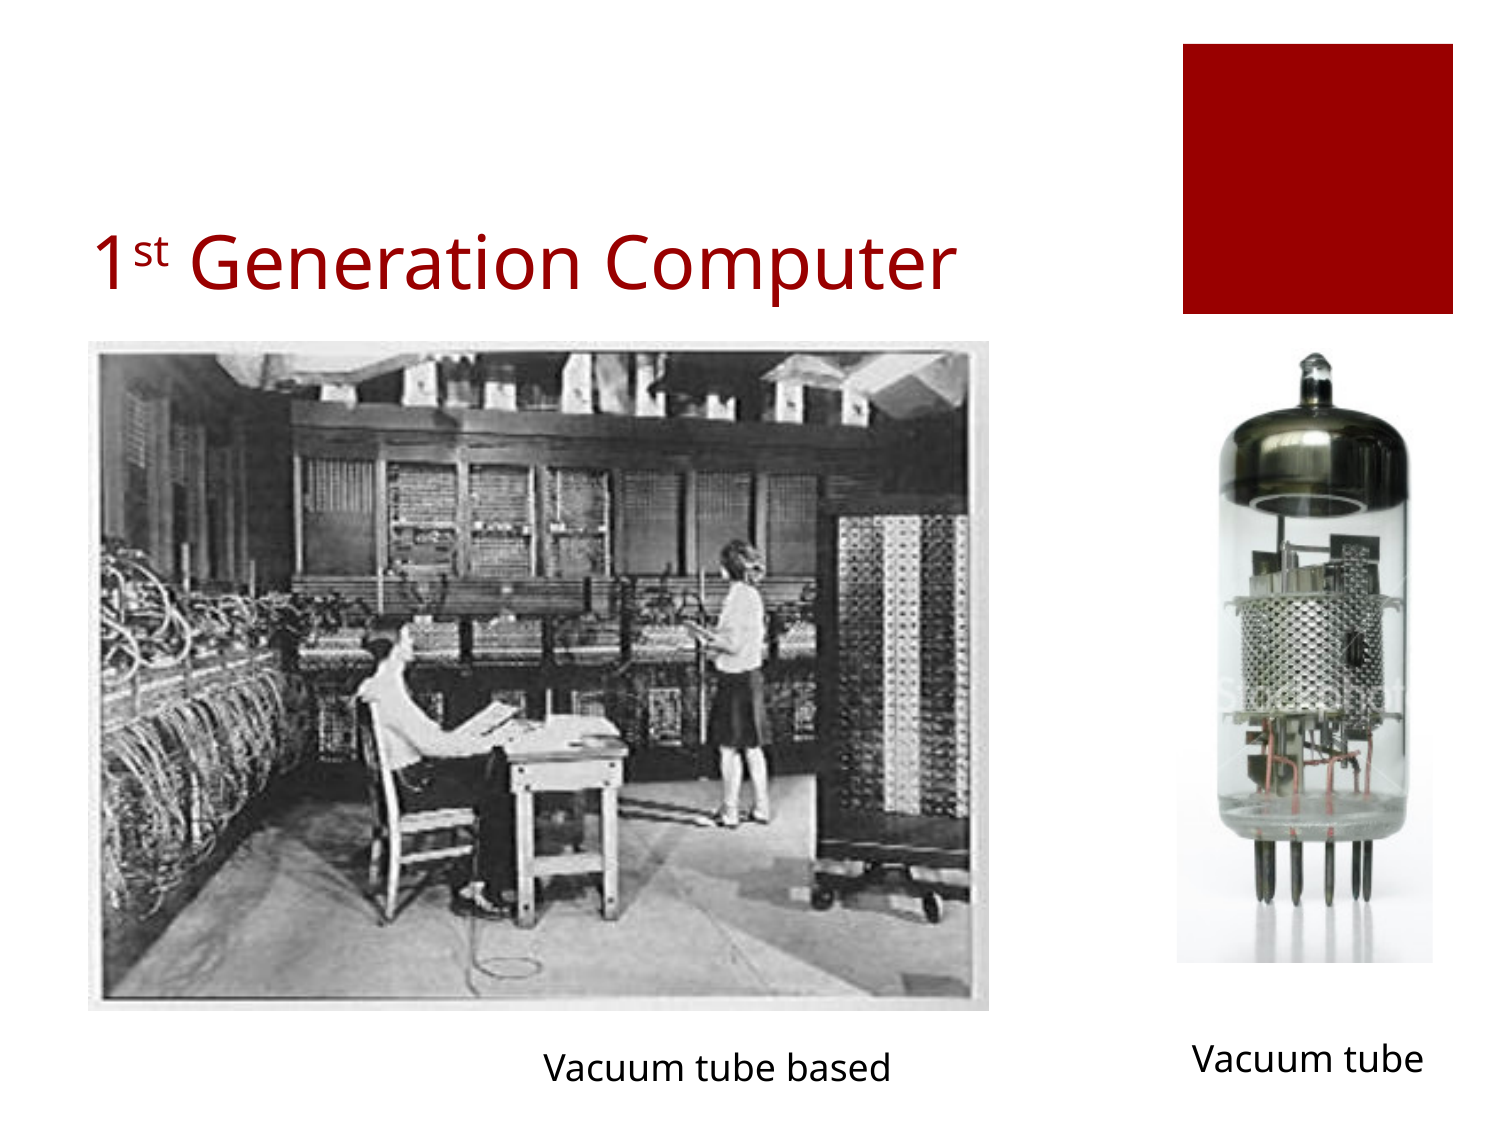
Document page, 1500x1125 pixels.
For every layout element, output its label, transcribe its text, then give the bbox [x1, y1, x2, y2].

picture [1176, 348, 1433, 963]
text_box Vacuum tube [1176, 1027, 1459, 1088]
title 1st Generation Computer [75, 124, 1143, 312]
text_box Vacuum tube based [528, 1036, 938, 1097]
picture [87, 341, 989, 1011]
